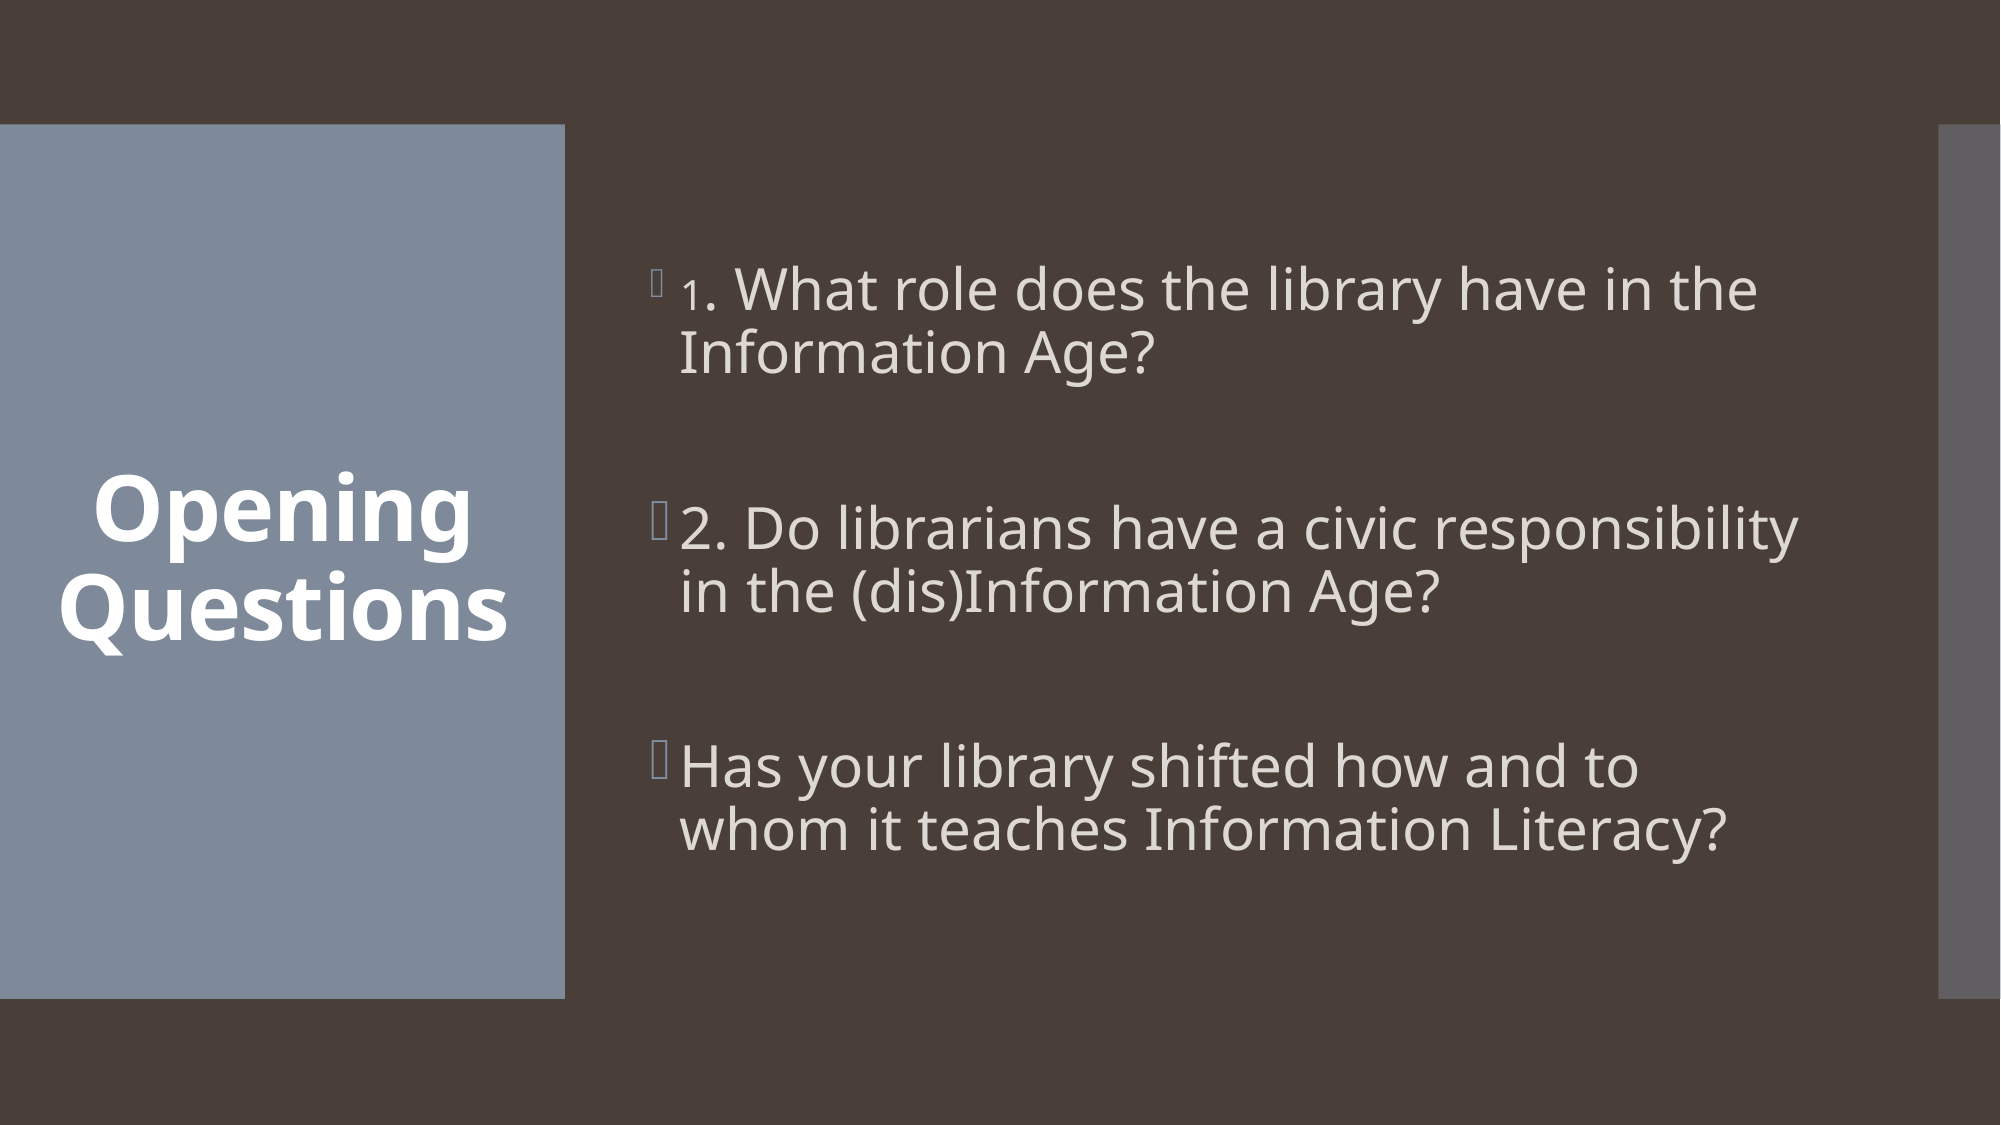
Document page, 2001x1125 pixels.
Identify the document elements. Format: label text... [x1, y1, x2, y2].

title Opening Questions [41, 184, 525, 940]
list 1. What role does the library have in the Information Age? 2. Do librarians have a civic responsibility in the (dis)Information Age? Has your library shifted how and to whom it teaches Information Literacy? [634, 141, 1835, 982]
